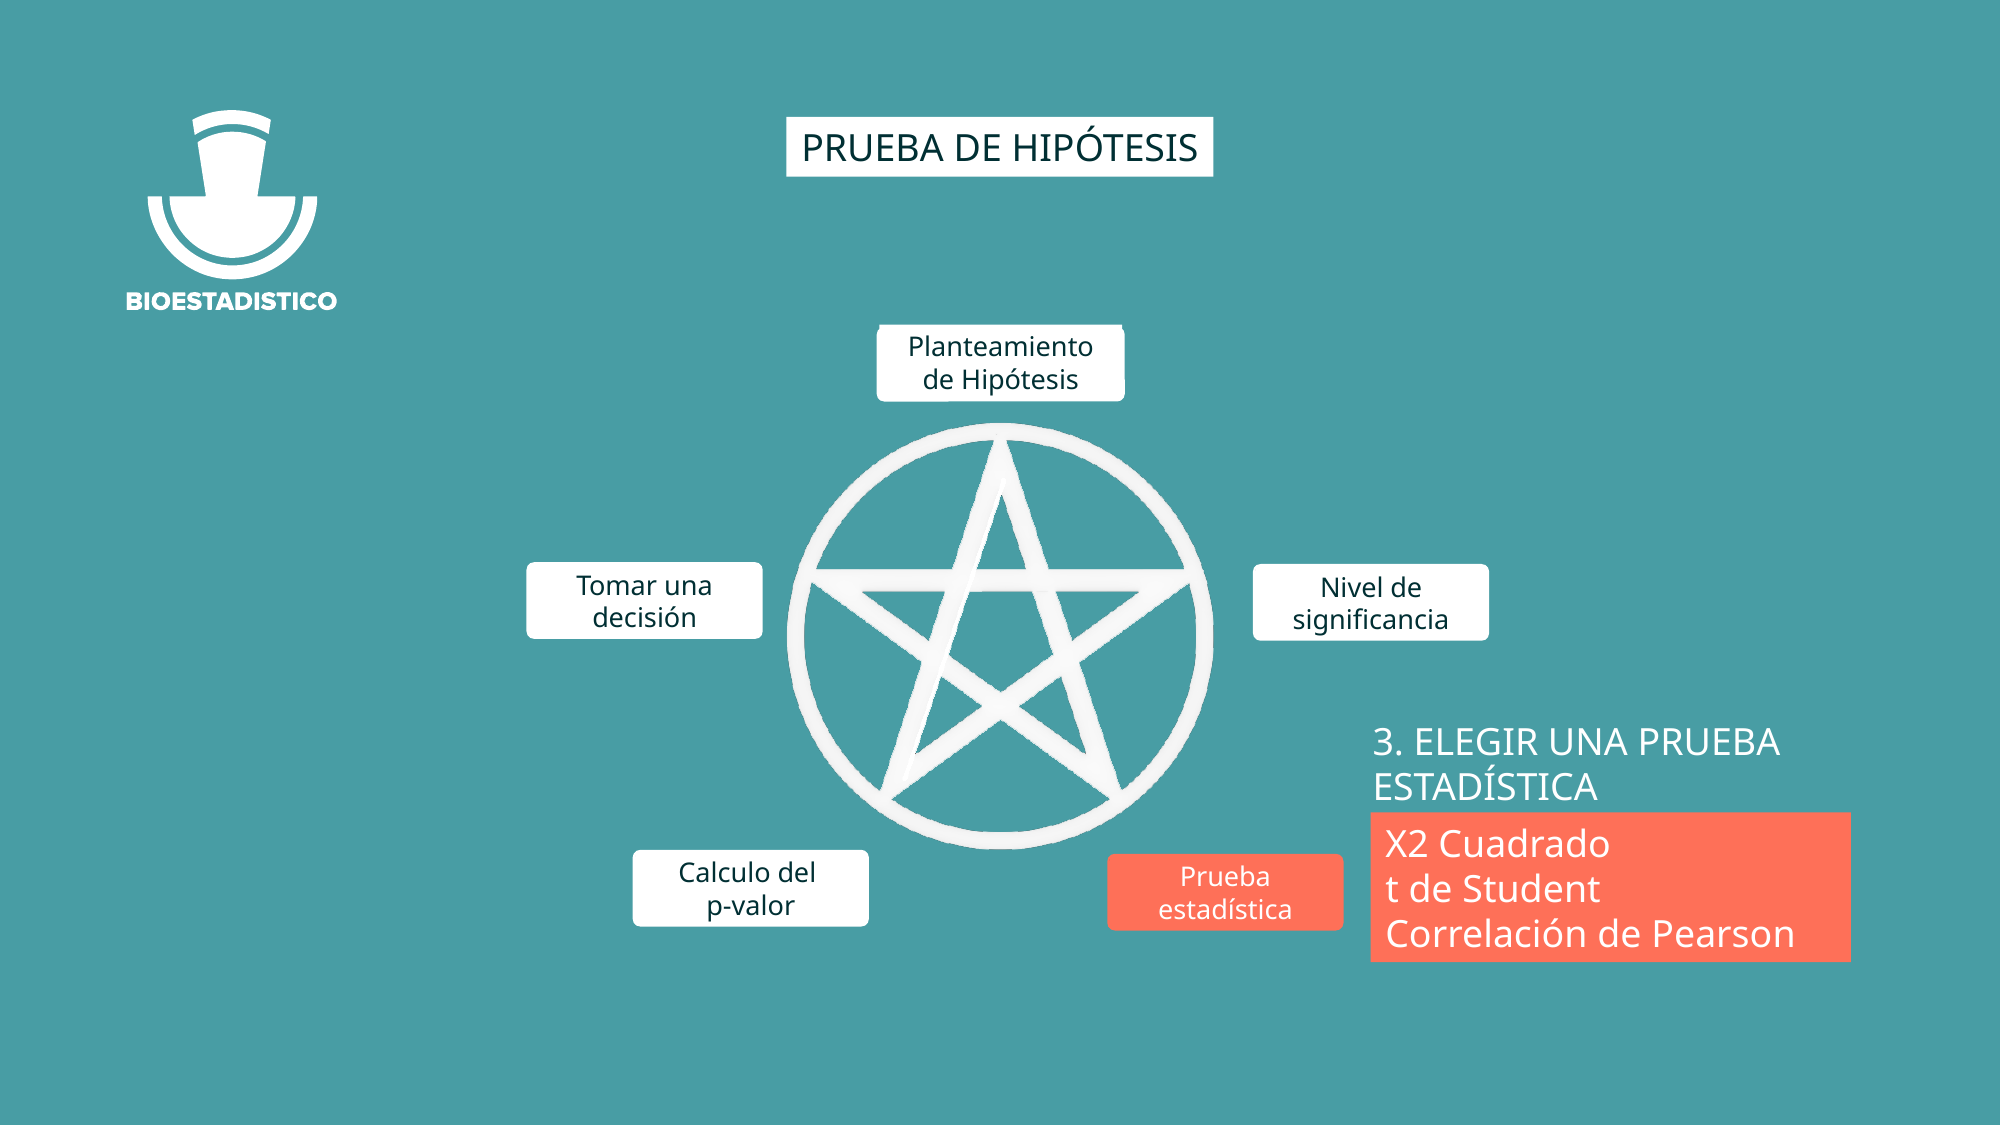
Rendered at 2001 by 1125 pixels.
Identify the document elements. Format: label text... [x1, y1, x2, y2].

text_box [1107, 853, 1344, 931]
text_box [126, 110, 337, 311]
text_box PRUEBA DE HIPÓTESIS [786, 116, 1214, 177]
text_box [876, 324, 1125, 402]
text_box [632, 849, 869, 927]
text_box X2 Cuadrado t de Student Correlación de Pearson [1370, 812, 1851, 963]
picture [780, 416, 1220, 856]
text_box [1252, 563, 1490, 641]
text_box 3. ELEGIR UNA PRUEBA ESTADÍSTICA [1357, 710, 1797, 816]
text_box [526, 562, 763, 639]
